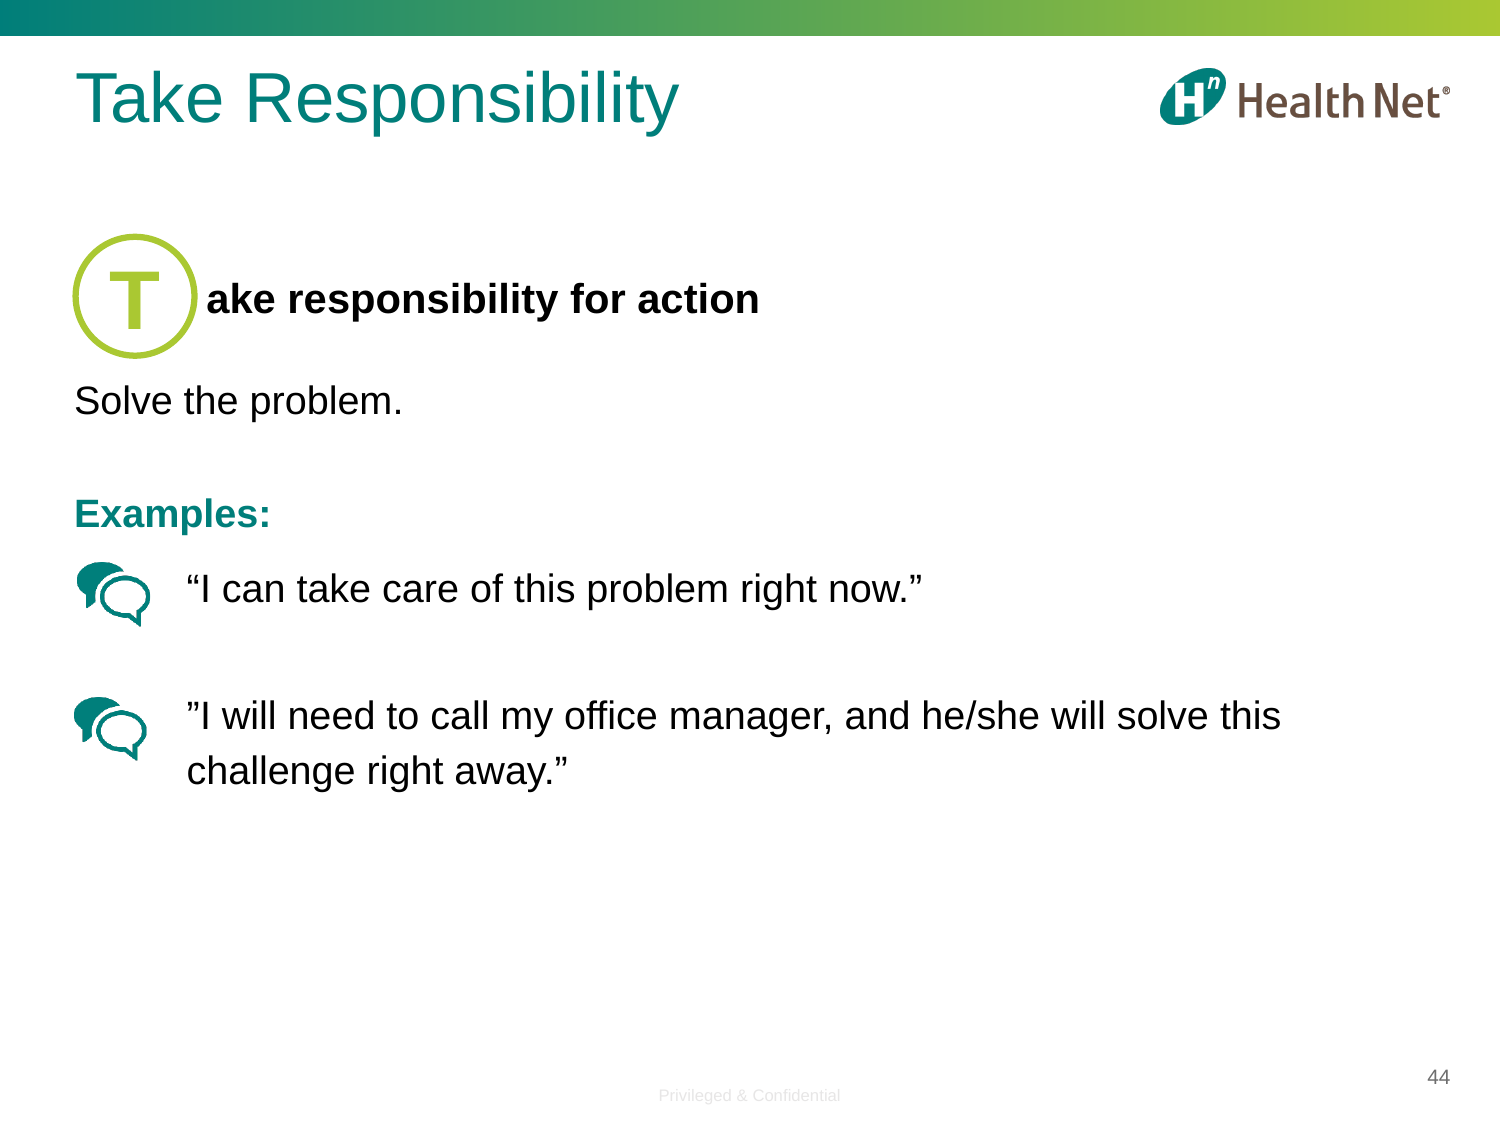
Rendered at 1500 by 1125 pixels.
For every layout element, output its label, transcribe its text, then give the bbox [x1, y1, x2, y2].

text_box Solve the problem. [74, 374, 1479, 423]
text_box Examples: “I can take care of this problem right now.” ”I will need to call my office manager, and he/she will solve this challenge right away.” [74, 473, 1363, 947]
picture [61, 695, 157, 762]
text_box T [74, 235, 196, 357]
slide_number 44 [1299, 1050, 1451, 1089]
picture [1160, 68, 1450, 125]
title Take Responsibility [75, 56, 1125, 222]
text_box ake responsibility for action [206, 259, 1439, 316]
picture [64, 560, 161, 627]
